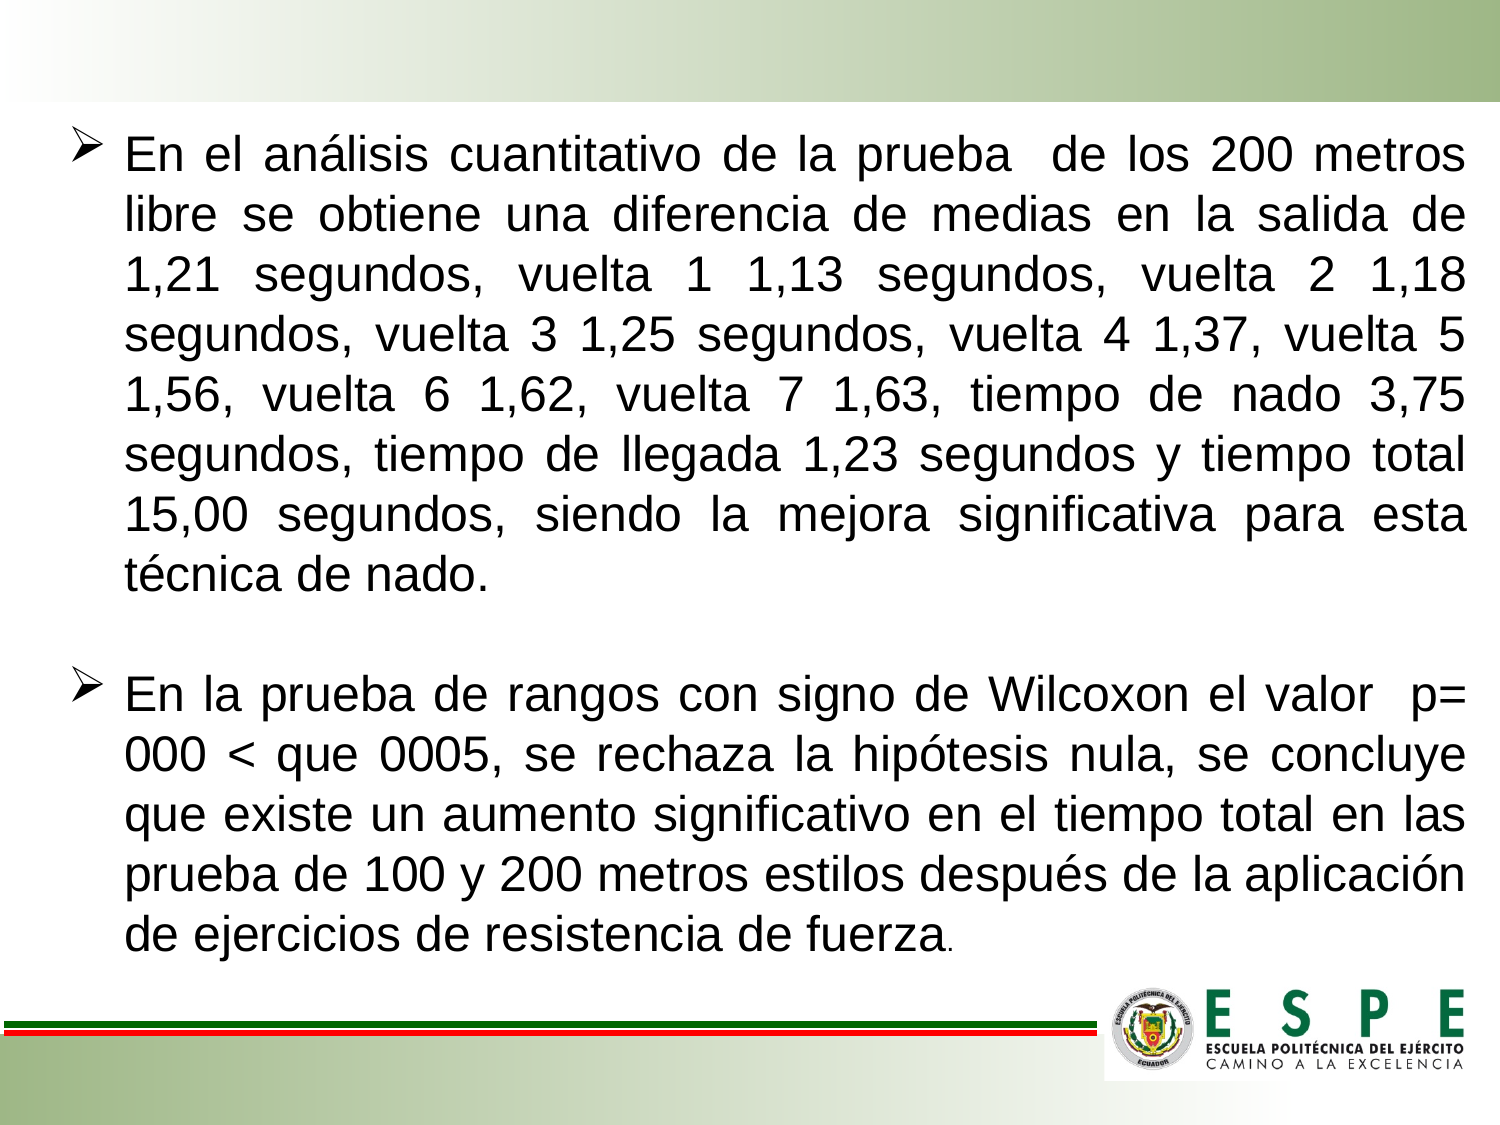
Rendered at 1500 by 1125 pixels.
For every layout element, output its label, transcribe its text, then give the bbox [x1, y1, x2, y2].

text_box En el análisis cuantitativo de la prueba de los 200 metros libre se obtiene una diferencia de medias en la salida de 1,21 segundos, vuelta 1 1,13 segundos, vuelta 2 1,18 segundos, vuelta 3 1,25 segundos, vuelta 4 1,37, vuelta 5 1,56, vuelta 6 1,62, vuelta 7 1,63, tiempo de nado 3,75 segundos, tiempo de llegada 1,23 segundos y tiempo total 15,00 segundos, siendo la mejora significativa para esta técnica de nado. En la prueba de rangos con signo de Wilcoxon el valor p= 000 < que 0005, se rechaza la hipótesis nula, se concluye que existe un aumento significativo en el tiempo total en las prueba de 100 y 200 metros estilos después de la aplicación de ejercicios de resistencia de fuerza. [53, 113, 1483, 1039]
picture [1104, 1039, 1483, 1081]
